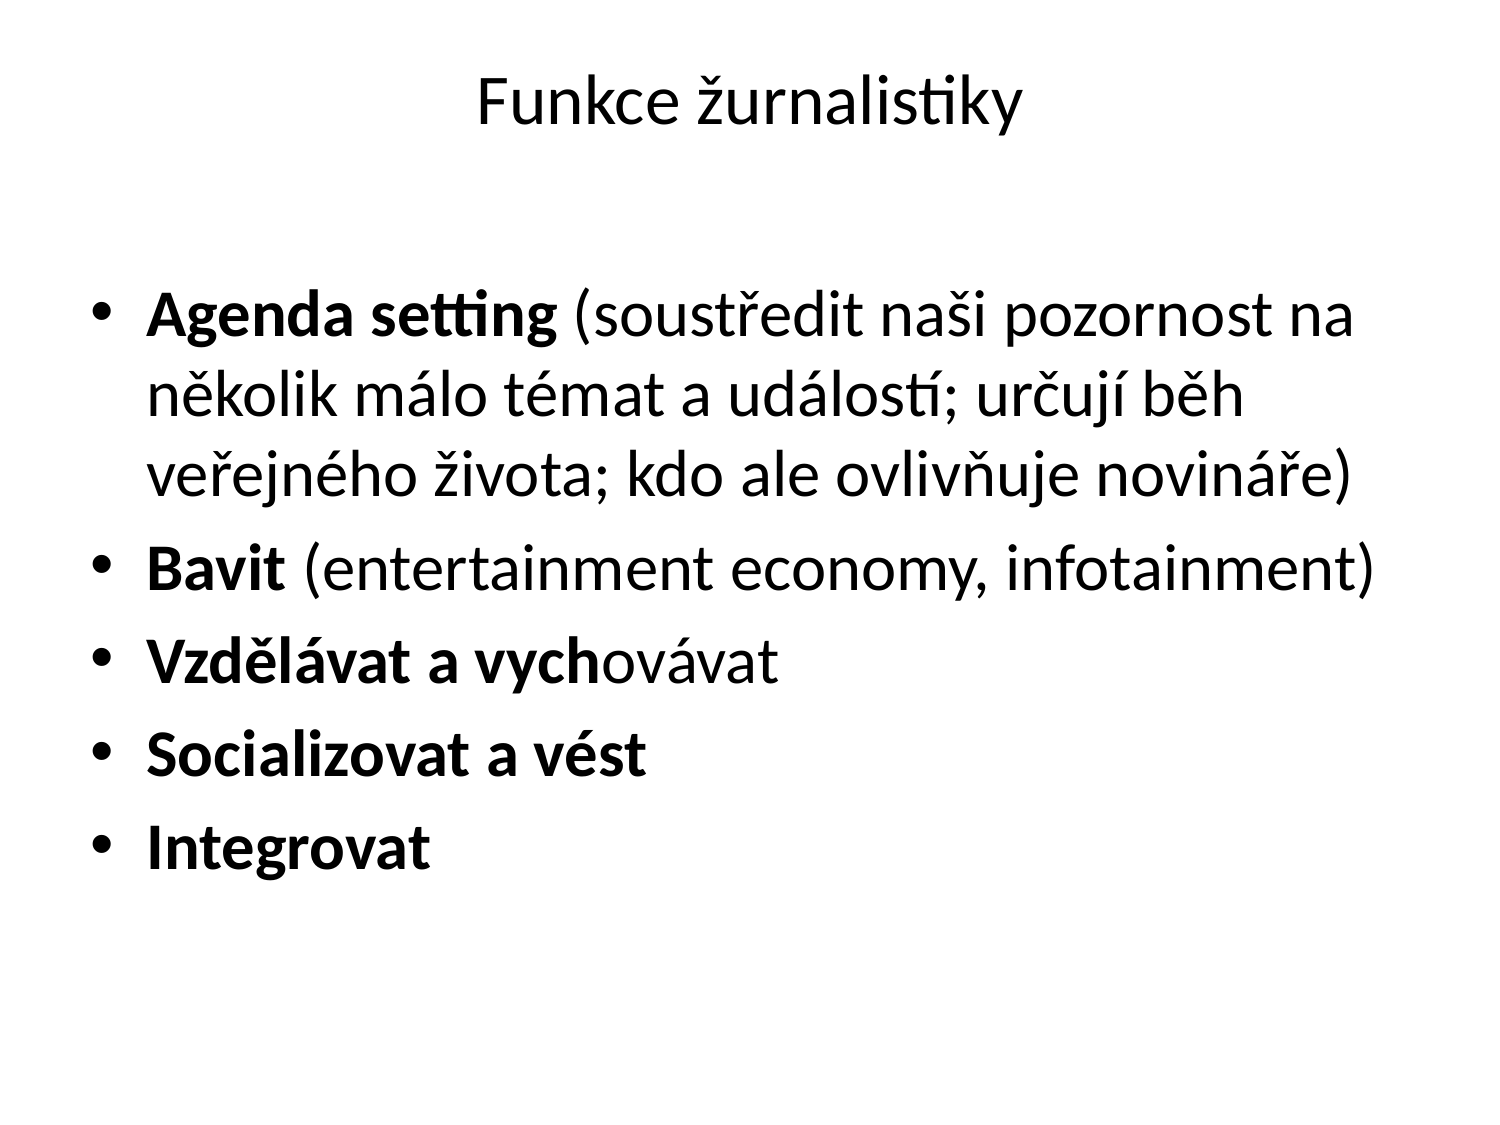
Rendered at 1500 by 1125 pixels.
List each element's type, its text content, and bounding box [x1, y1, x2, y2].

title Funkce žurnalistiky [75, 45, 1425, 233]
list Agenda setting (soustředit naši pozornost na několik málo témat a událostí; určují běh veřejného života; kdo ale ovlivňuje novináře) Bavit (entertainment economy, infotainment) Vzdělávat a vychovávat Socializovat a vést Integrovat [75, 262, 1425, 1005]
